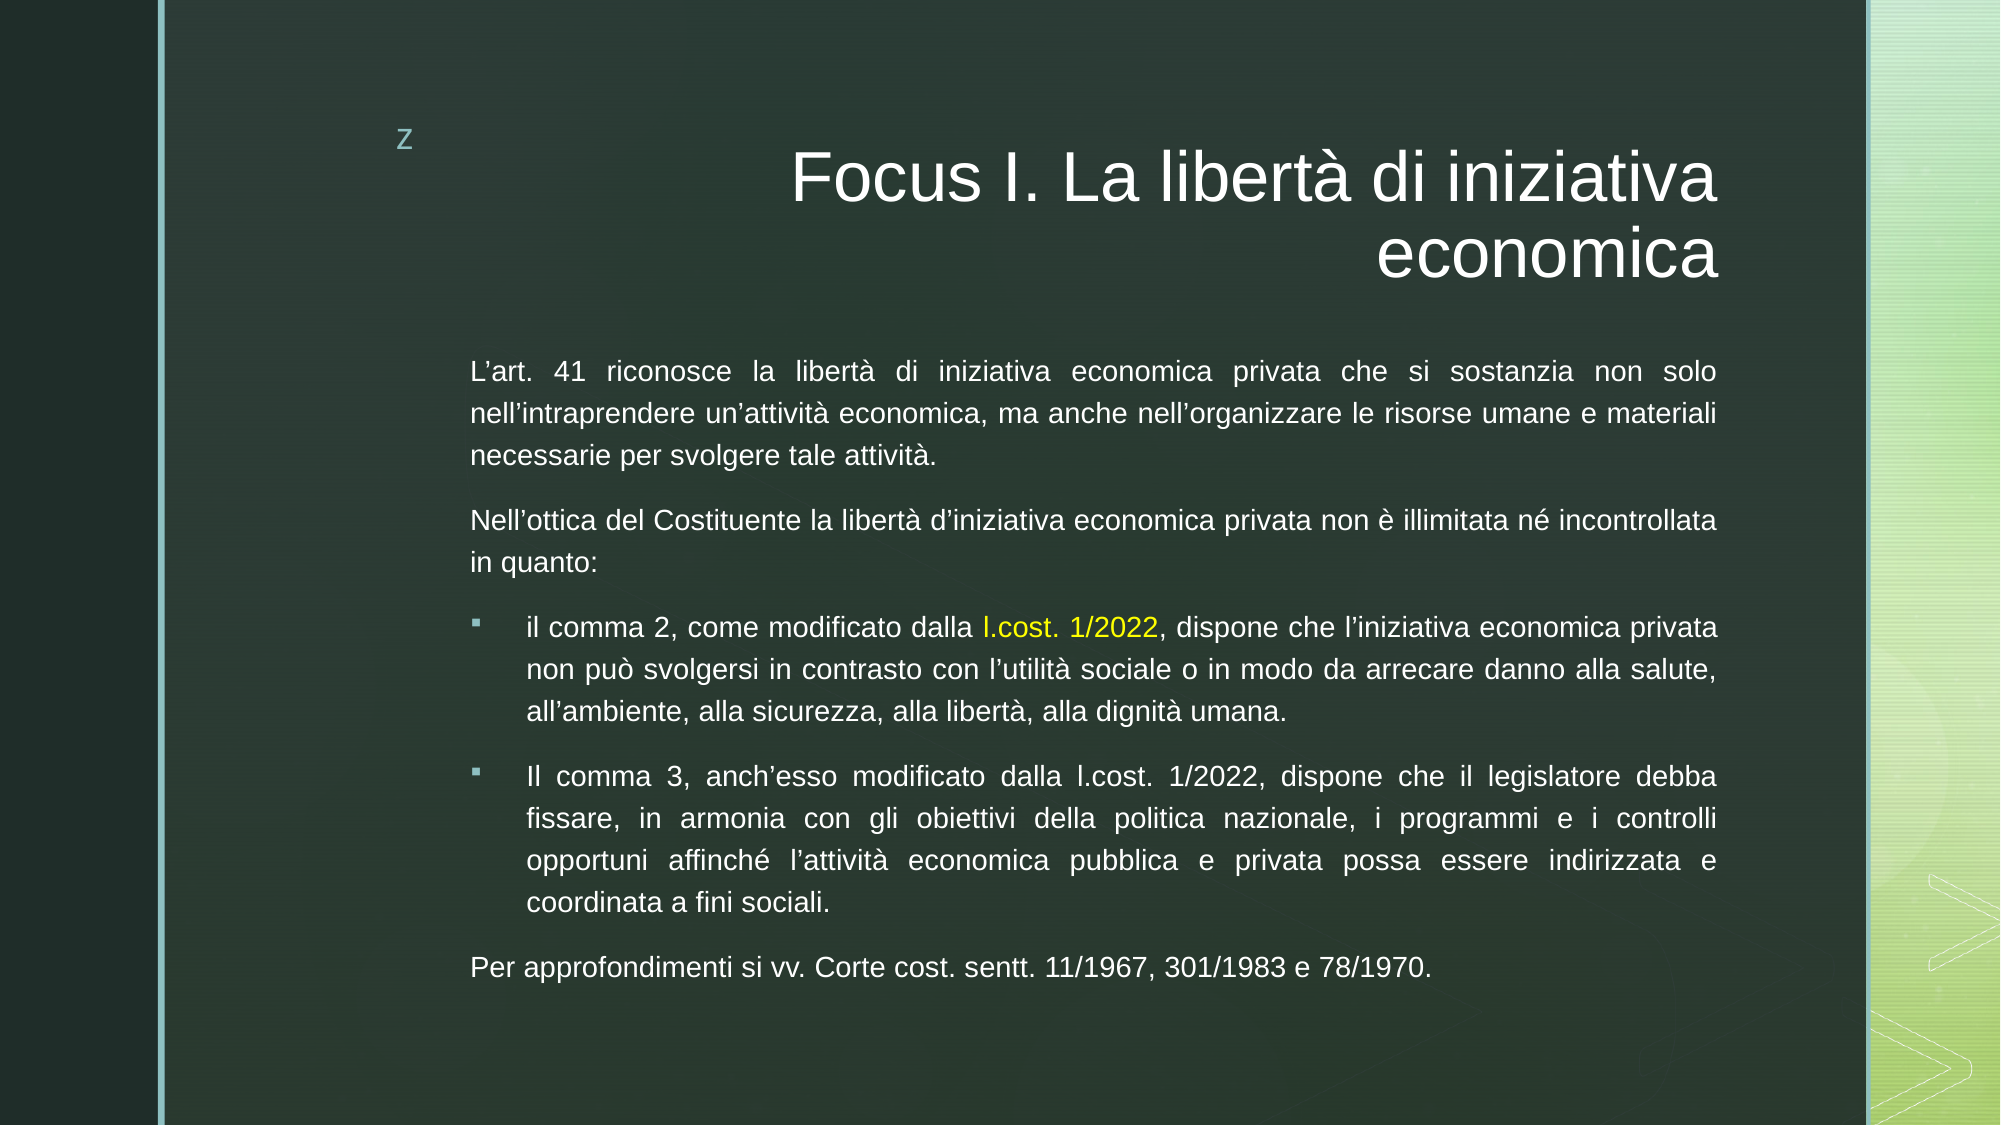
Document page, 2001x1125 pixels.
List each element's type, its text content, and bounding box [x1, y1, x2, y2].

title Focus I. La libertà di iniziativa economica [428, 132, 1734, 310]
list L’art. 41 riconosce la libertà di iniziativa economica privata che si sostanzia non solo nell’intraprendere un’attività economica, ma anche nell’organizzare le risorse umane e materiali necessarie per svolgere tale attività. Nell’ottica del Costituente la libertà d’iniziativa economica privata non è illimitata né incontrollata in quanto: il comma 2, come modificato dalla l.cost. 1/2022, dispone che l’iniziativa economica privata non può svolgersi in contrasto con l’utilità sociale o in modo da arrecare danno alla salute, all’ambiente, alla sicurezza, alla libertà, alla dignità umana. Il comma 3, anch’esso modificato dalla l.cost. 1/2022, dispone che il legislatore debba fissare, in armonia con gli obiettivi della politica nazionale, i programmi e i controlli opportuni affinché l’attività economica pubblica e privata possa essere indirizzata e coordinata a fini sociali. Per approfondimenti si vv. Corte cost. sentt. 11/1967, 301/1983 e 78/1970. [454, 336, 1734, 993]
picture [1871, 0, 2001, 1125]
